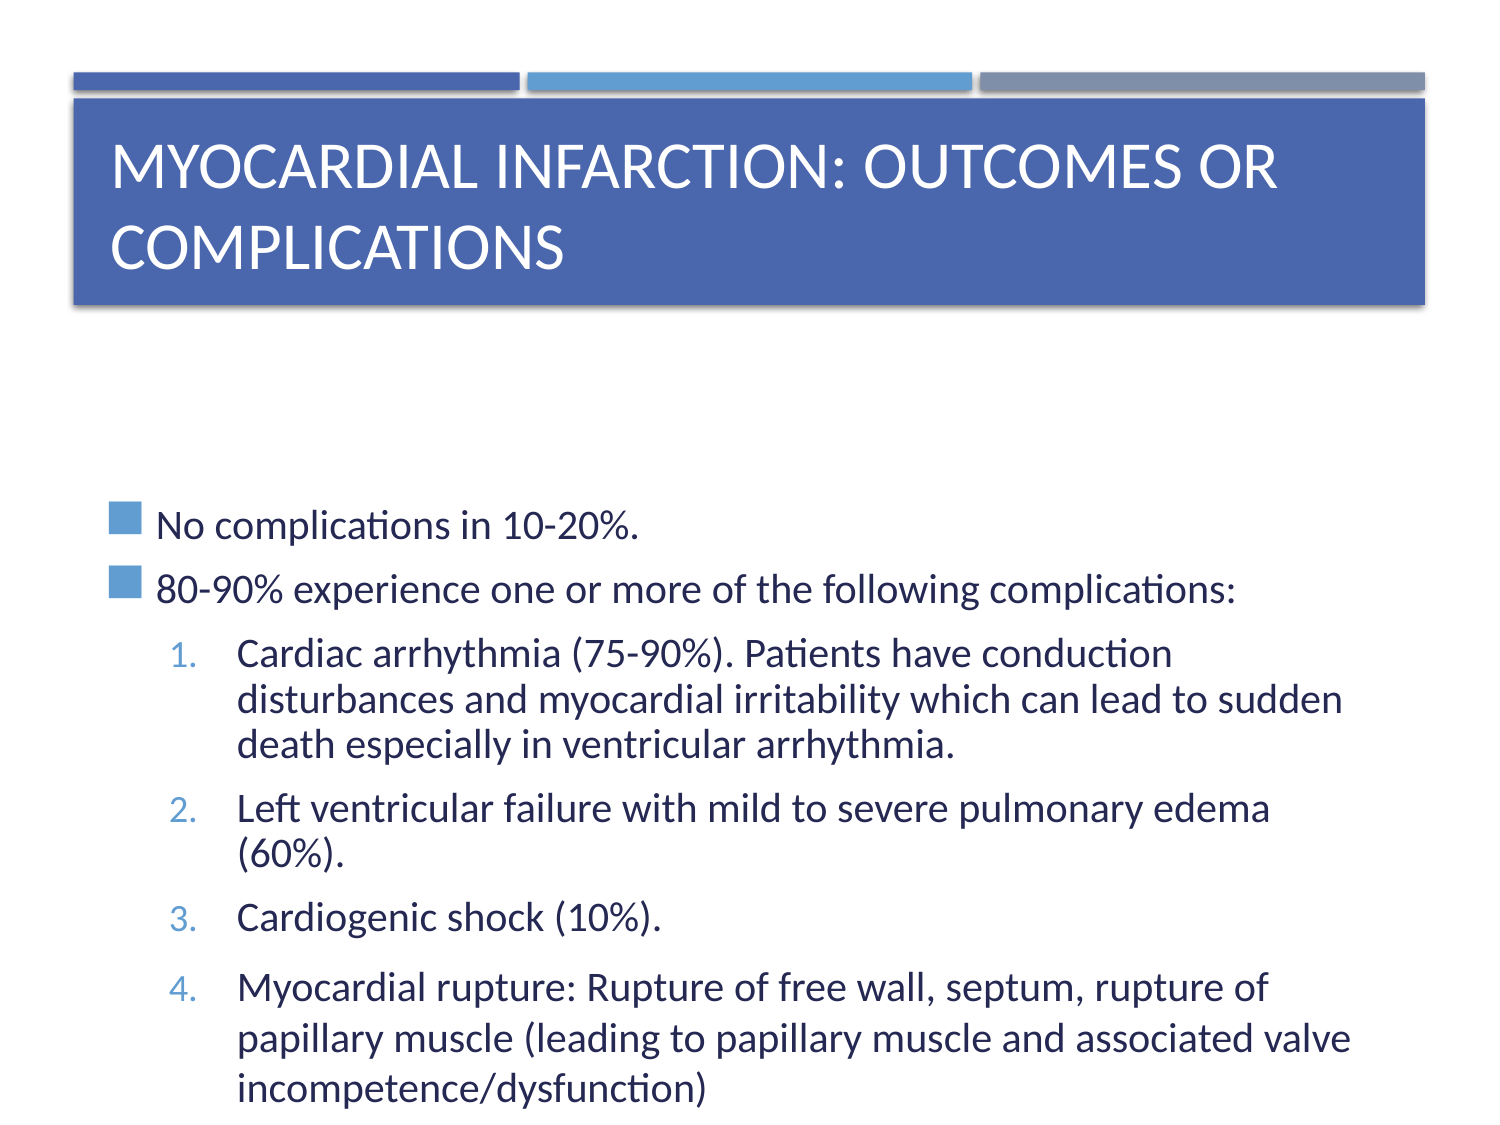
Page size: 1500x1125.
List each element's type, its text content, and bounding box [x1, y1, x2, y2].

list No complications in 10-20%. 80-90% experience one or more of the following complications: Cardiac arrhythmia (75-90%). Patients have conduction disturbances and myocardial irritability which can lead to sudden death especially in ventricular arrhythmia. Left ventricular failure with mild to severe pulmonary edema (60%). Cardiogenic shock (10%). Myocardial rupture: Rupture of free wall, septum, rupture of papillary muscle (leading to papillary muscle and associated valve incompetence/dysfunction) [95, 362, 1371, 1125]
title Myocardial Infarction: Outcomes or complications [95, 112, 1406, 291]
